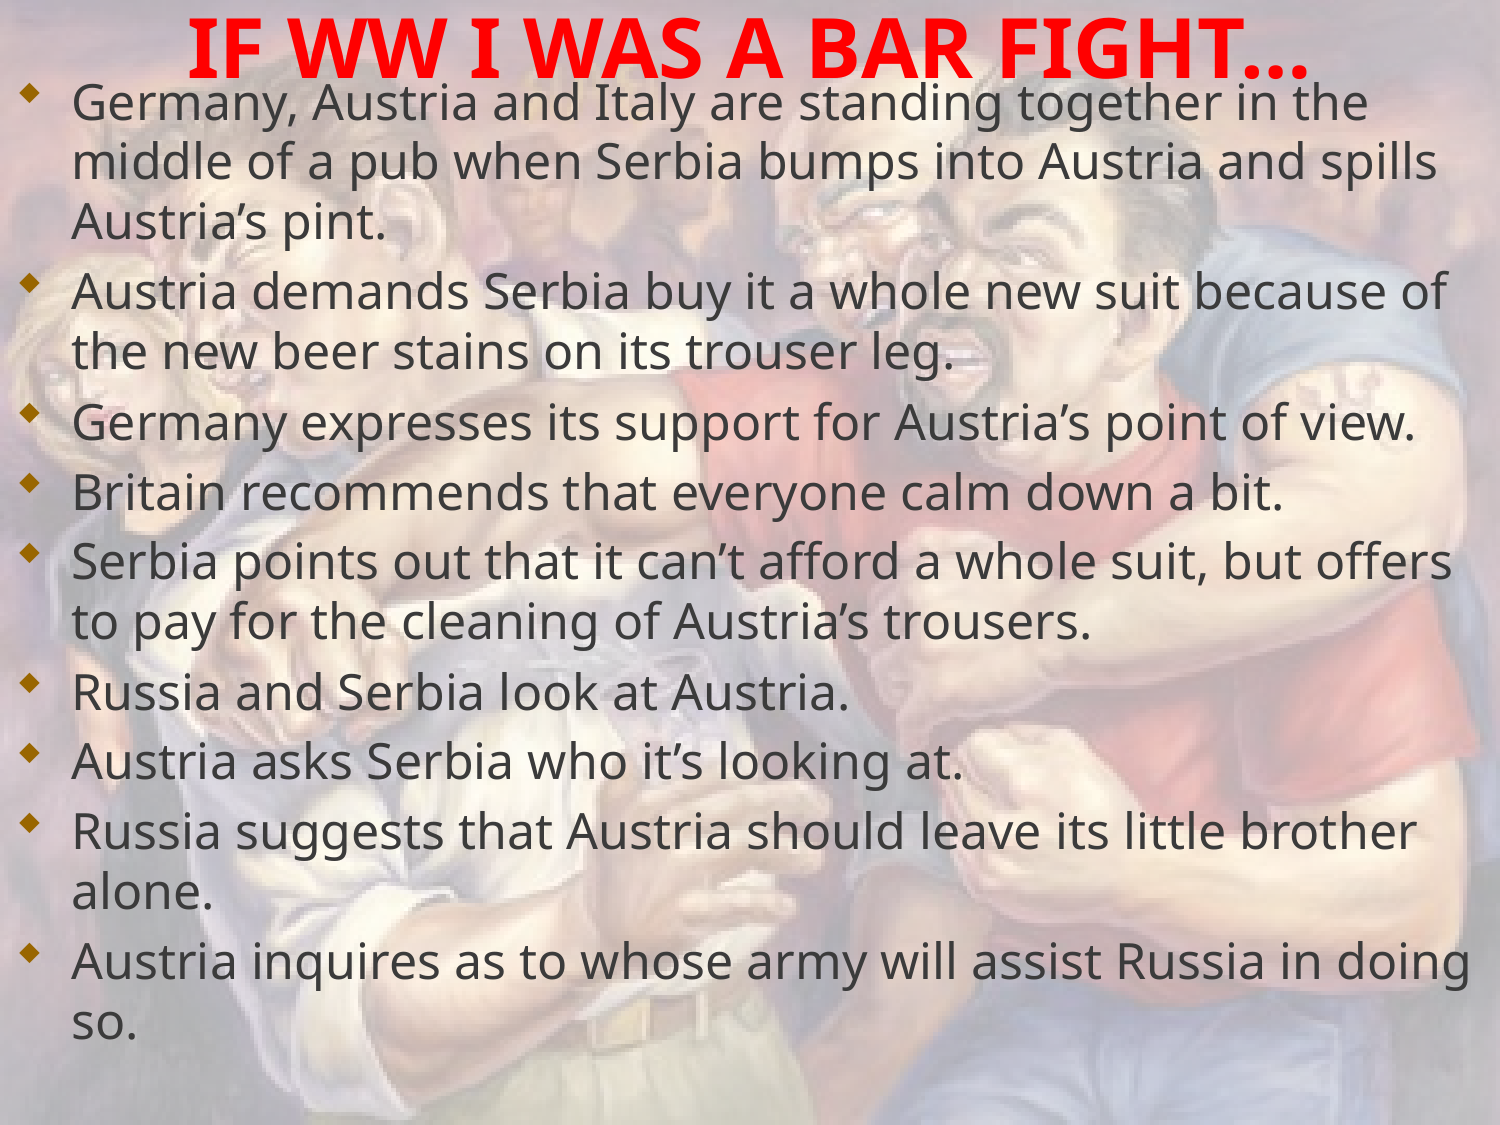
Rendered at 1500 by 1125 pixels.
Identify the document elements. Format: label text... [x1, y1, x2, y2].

text_box IF WW I WAS A BAR FIGHT… [0, 0, 1500, 103]
list Germany, Austria and Italy are standing together in the middle of a pub when Serbia bumps into Austria and spills Austria’s pint. Austria demands Serbia buy it a whole new suit because of the new beer stains on its trouser leg. Germany expresses its support for Austria’s point of view. Britain recommends that everyone calm down a bit. Serbia points out that it can’t afford a whole suit, but offers to pay for the cleaning of Austria’s trousers. Russia and Serbia look at Austria. Austria asks Serbia who it’s looking at. Russia suggests that Austria should leave its little brother alone. Austria inquires as to whose army will assist Russia in doing so. [0, 103, 1500, 976]
